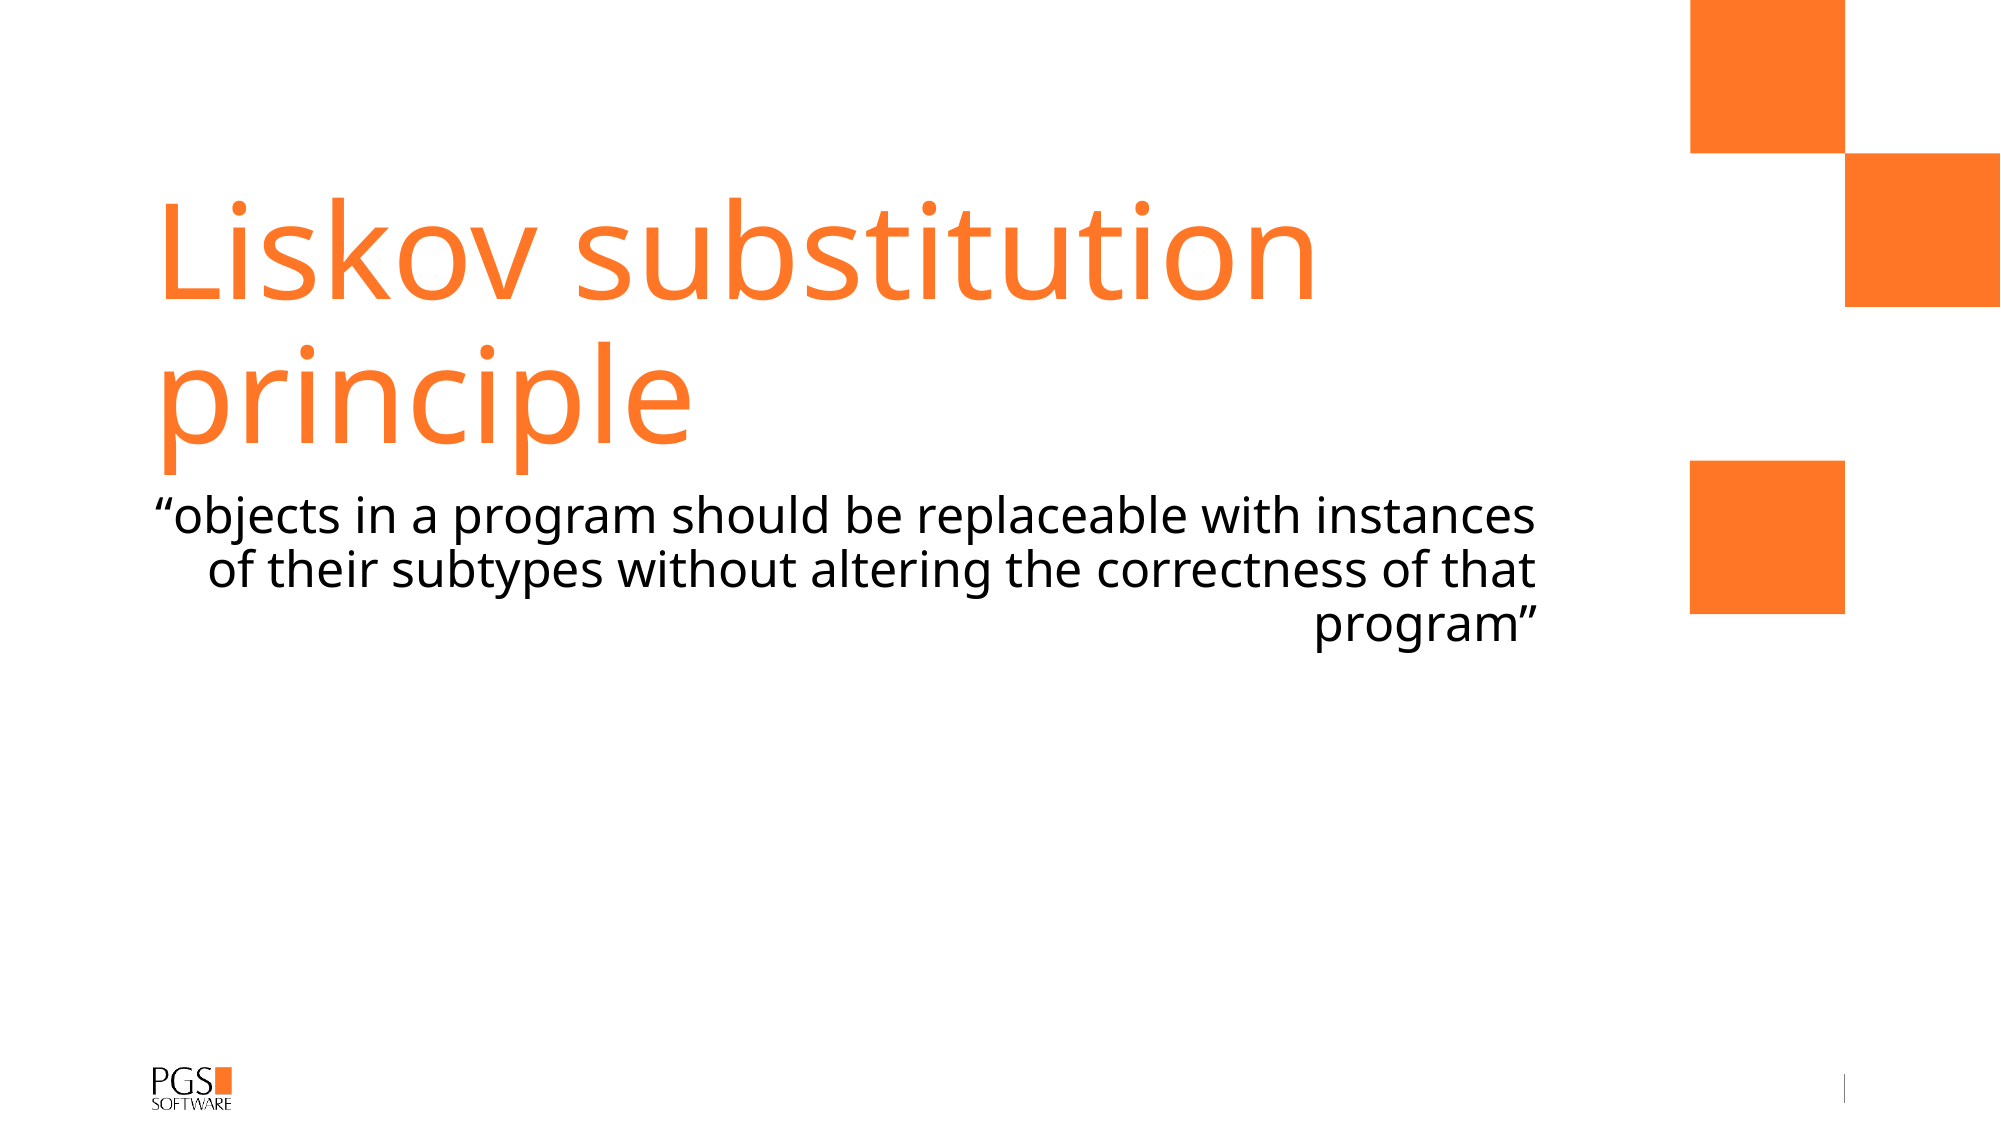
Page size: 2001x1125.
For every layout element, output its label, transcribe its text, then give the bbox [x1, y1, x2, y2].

picture [137, 1052, 246, 1125]
subtitle “objects in a program should be replaceable with instances of their subtypes without altering the correctness of that program” [153, 460, 1538, 818]
title Liskov substitution principle [153, 184, 1538, 460]
